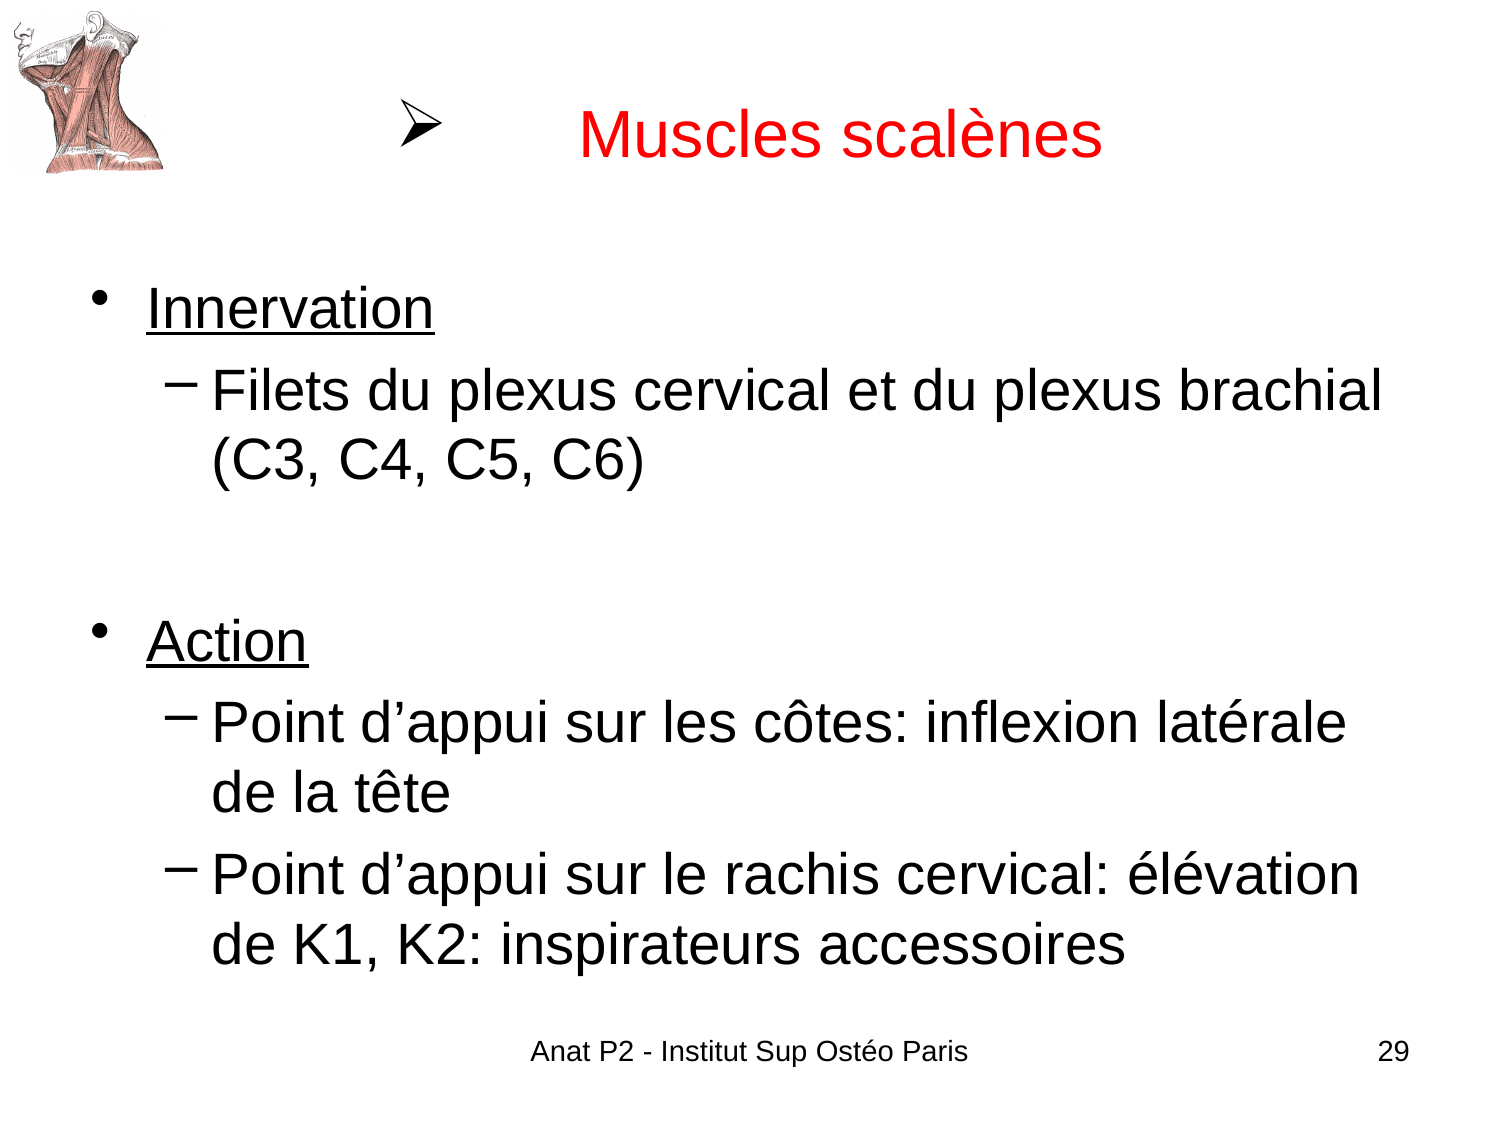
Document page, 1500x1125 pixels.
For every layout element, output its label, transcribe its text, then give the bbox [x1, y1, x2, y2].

picture [11, 11, 165, 176]
footer Anat P2 - Institut Sup Ostéo Paris [512, 1024, 988, 1103]
title Muscles scalènes [212, 99, 1288, 163]
list Innervation Filets du plexus cervical et du plexus brachial (C3, C4, C5, C6) Action Point d’appui sur les côtes: inflexion latérale de la tête Point d’appui sur le rachis cervical: élévation de K1, K2: inspirateurs accessoires [74, 262, 1426, 1006]
slide_number 29 [1074, 1024, 1425, 1103]
